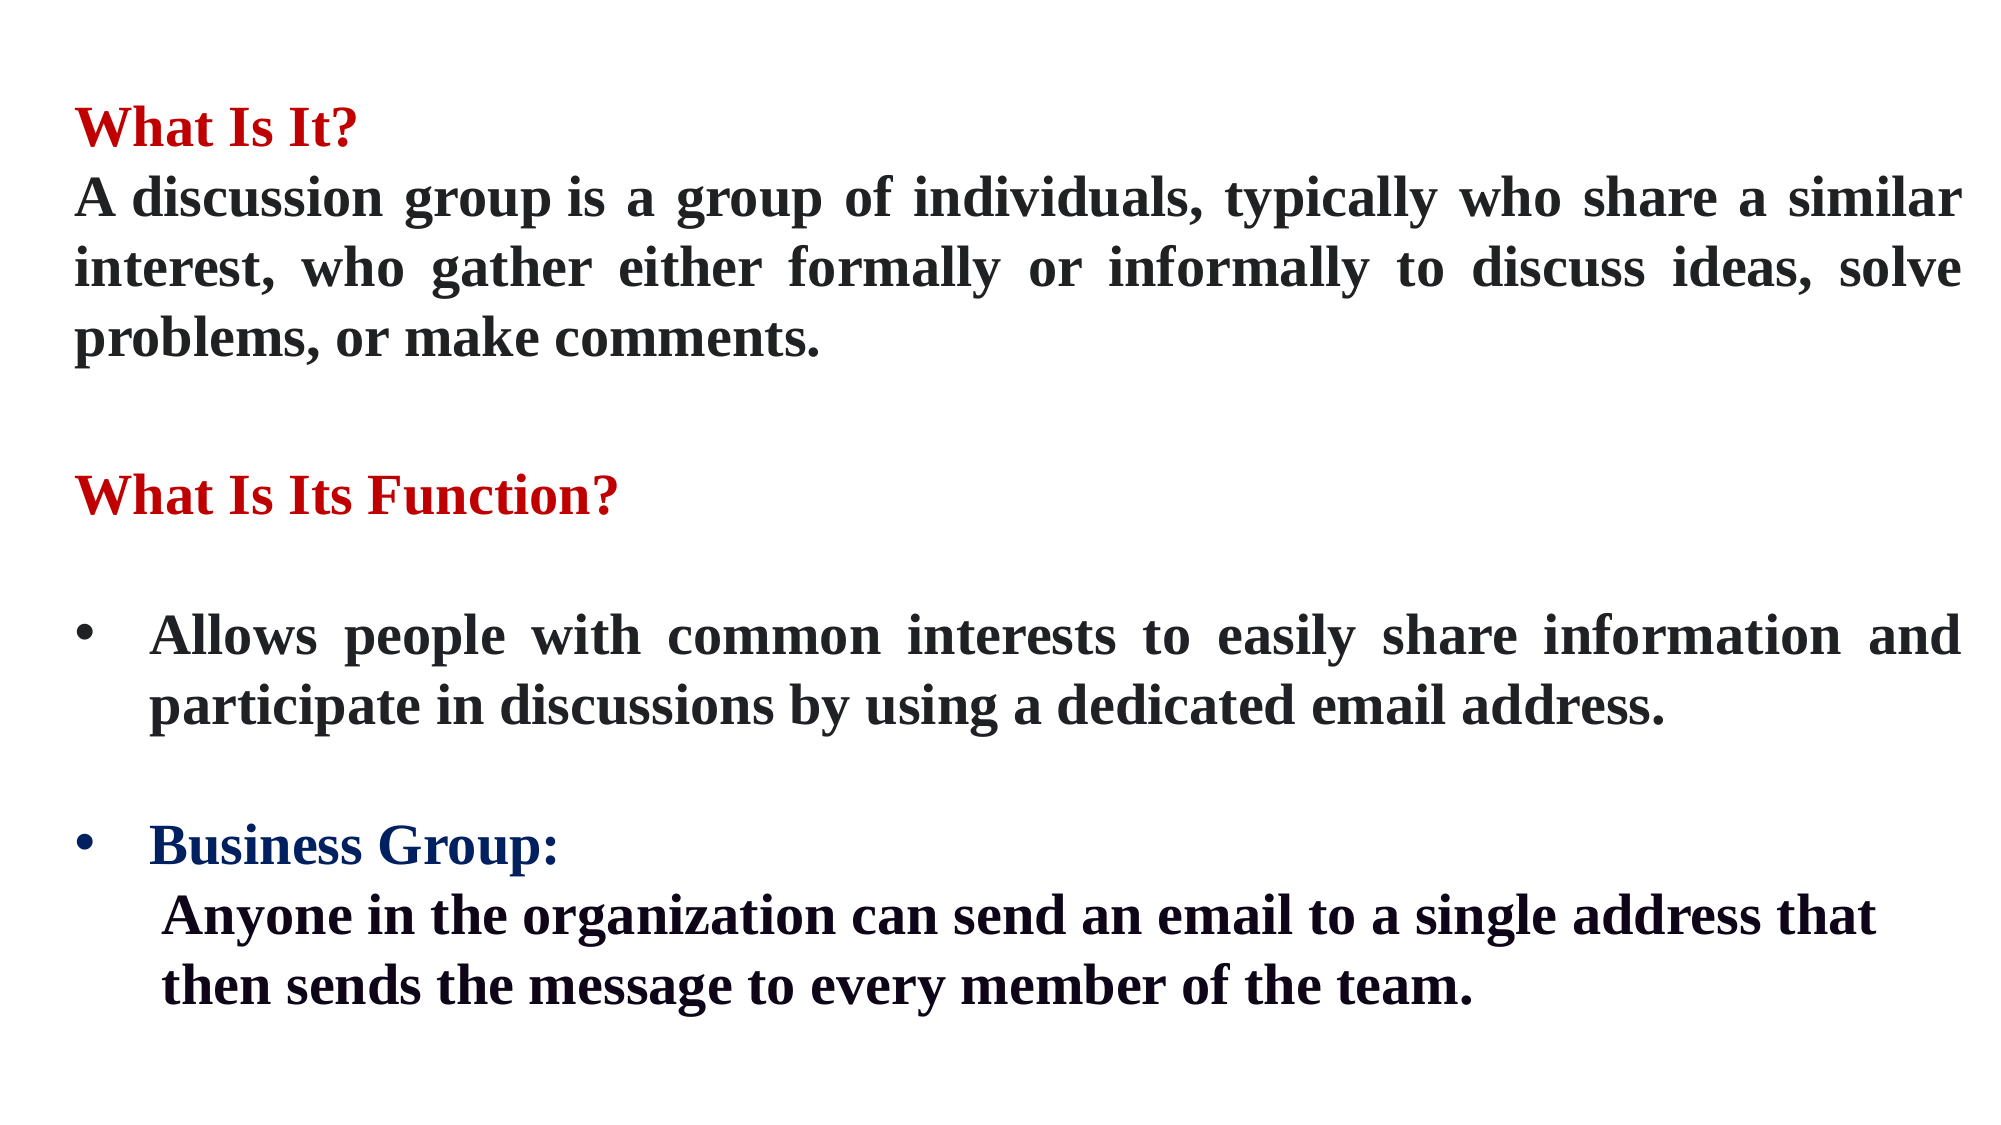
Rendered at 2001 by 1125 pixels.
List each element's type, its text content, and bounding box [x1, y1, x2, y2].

text_box What Is It? A discussion group is a group of individuals, typically who share a similar interest, who gather either formally or informally to discuss ideas, solve problems, or make comments. [59, 80, 1979, 445]
text_box What Is Its Function? Allows people with common interests to easily share information and participate in discussions by using a dedicated email address. Business Group: Anyone in the organization can send an email to a single address that then sends the message to every member of the team. [59, 448, 1979, 1024]
